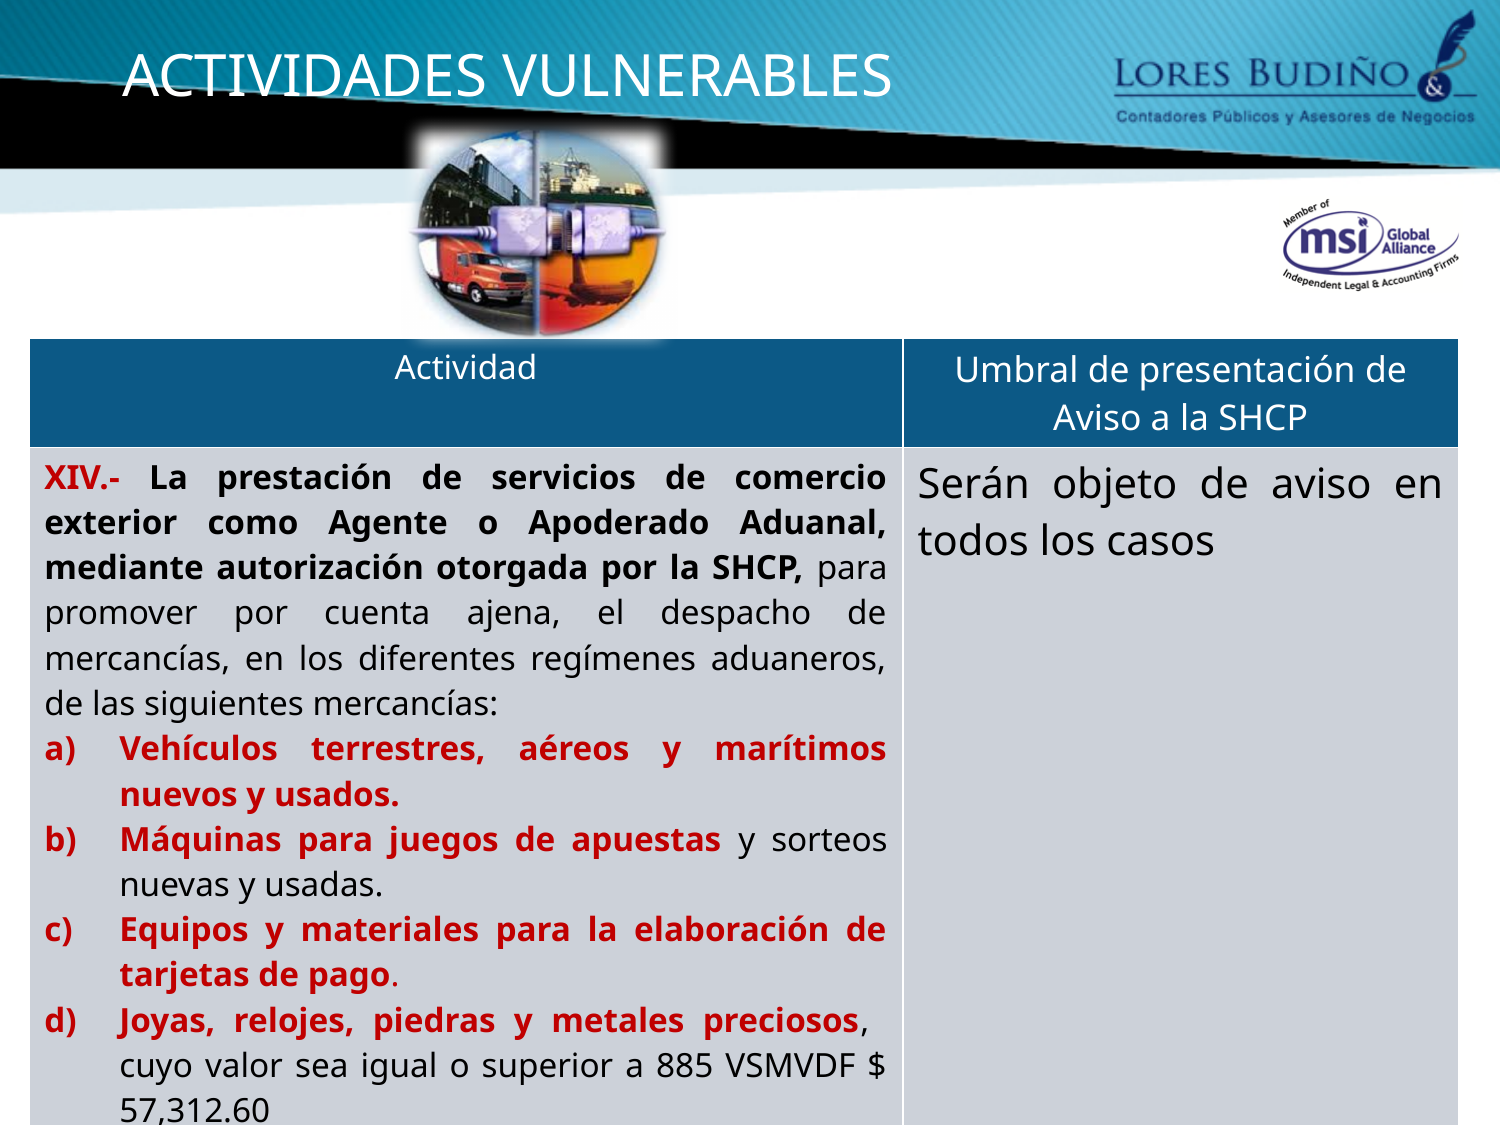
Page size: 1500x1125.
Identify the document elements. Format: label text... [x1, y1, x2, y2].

picture [0, 0, 1500, 1125]
text_box ACTIVIDADES VULNERABLES [0, 28, 1131, 133]
table_header Actividad [30, 339, 902, 447]
table_cell XIV.- La prestación de servicios de comercio exterior como Agente o Apoderado Aduanal, mediante autorización otorgada por la SHCP, para promover por cuenta ajena, el despacho de mercancías, en los diferentes regímenes aduaneros, de las siguientes mercancías: Vehículos terrestres, aéreos y marítimos nuevos y usados. Máquinas para juegos de apuestas y sorteos nuevas y usadas. Equipos y materiales para la elaboración de tarjetas de pago. Joyas, relojes, piedras y metales preciosos, cuyo valor sea igual o superior a 885 VSMVDF $ 57,312.60 Materiales de resistencia balística para la prestación de servicios de blindaje de vehículos [30, 448, 902, 1125]
table_cell Serán objeto de aviso en todos los casos [904, 448, 1458, 1125]
table_header Umbral de presentación de Aviso a la SHCP [904, 339, 1458, 447]
